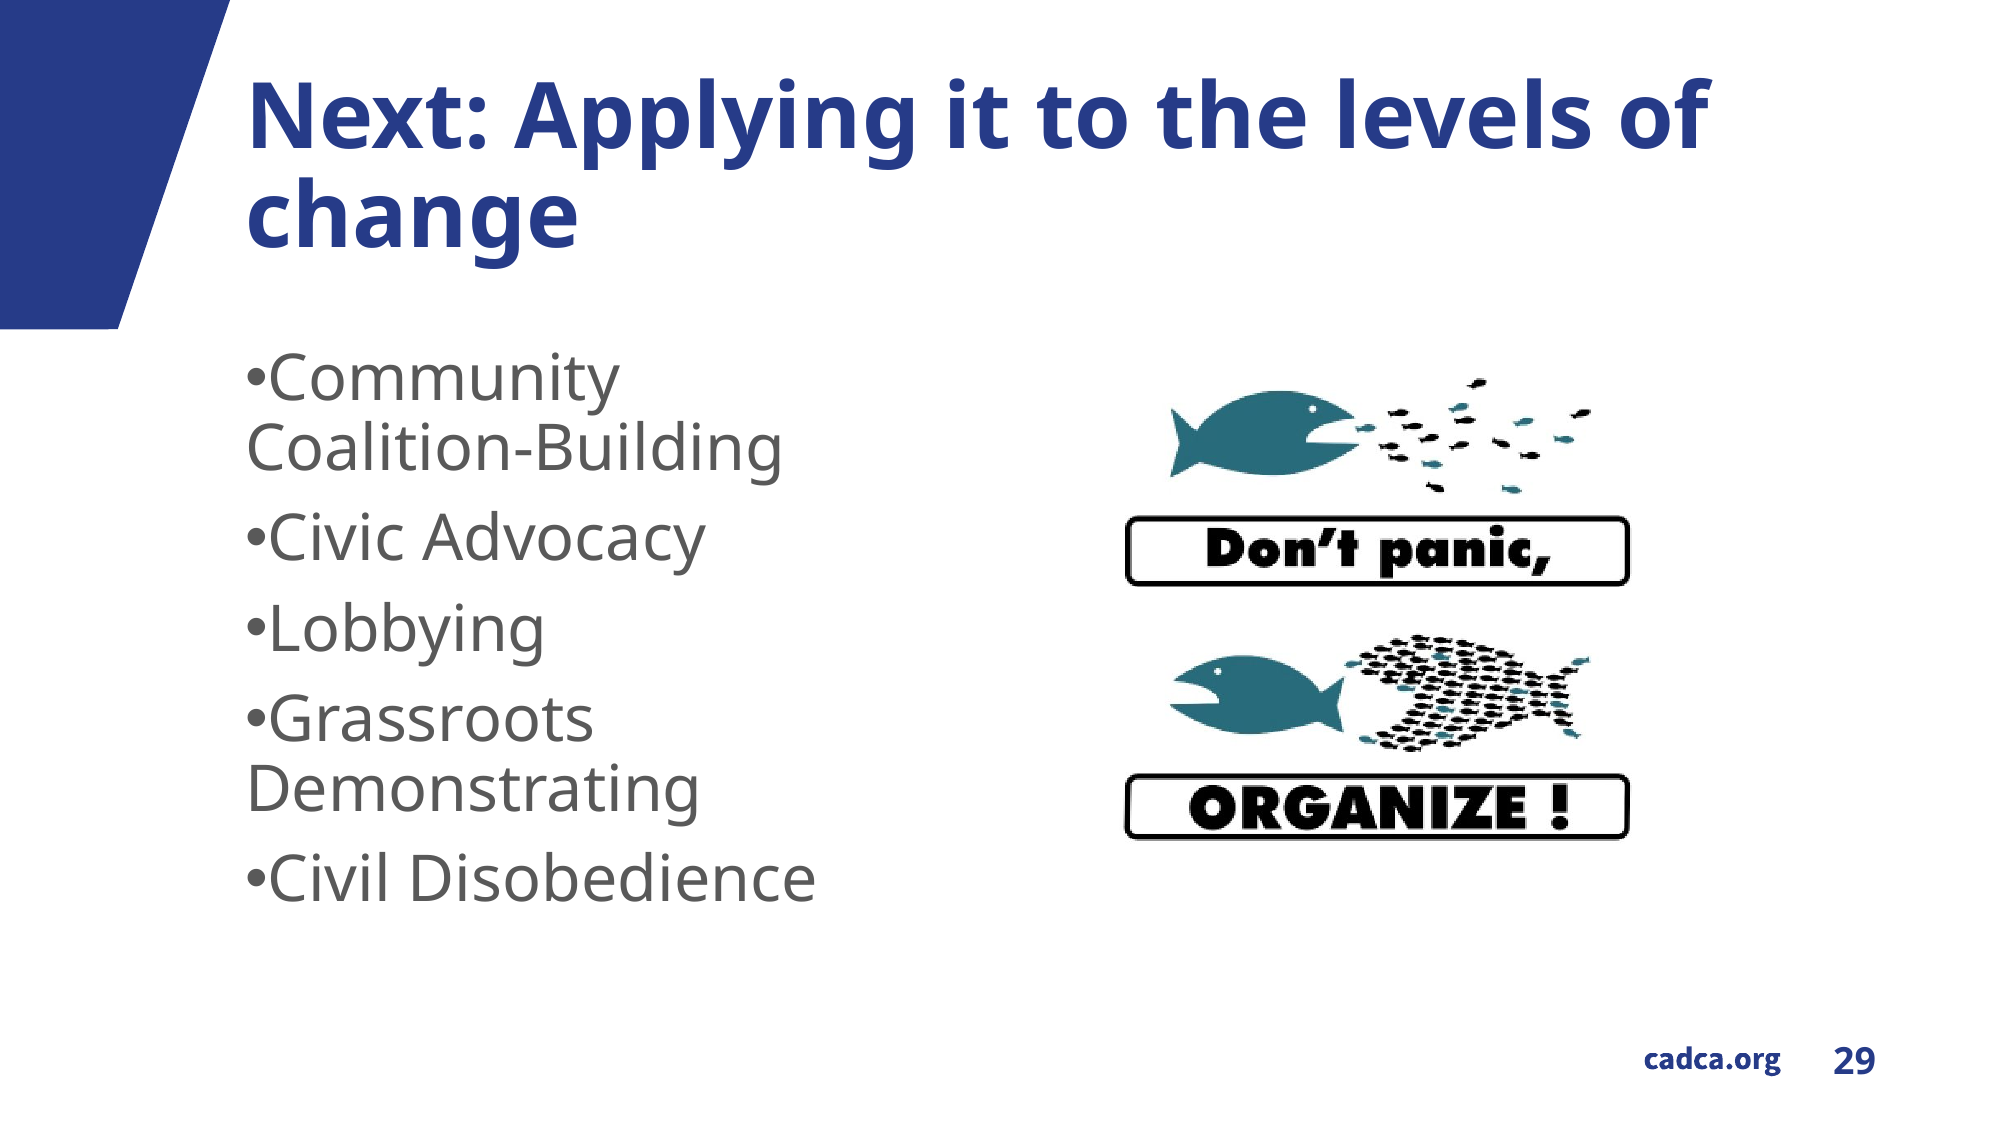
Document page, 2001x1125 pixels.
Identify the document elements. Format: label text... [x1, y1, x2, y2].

picture [1058, 363, 1717, 857]
list Community Coalition-Building Civic Advocacy Lobbying Grassroots Demonstrating Civil Disobedience [230, 337, 904, 939]
title Next: Applying it to the levels of change [230, 59, 1863, 278]
